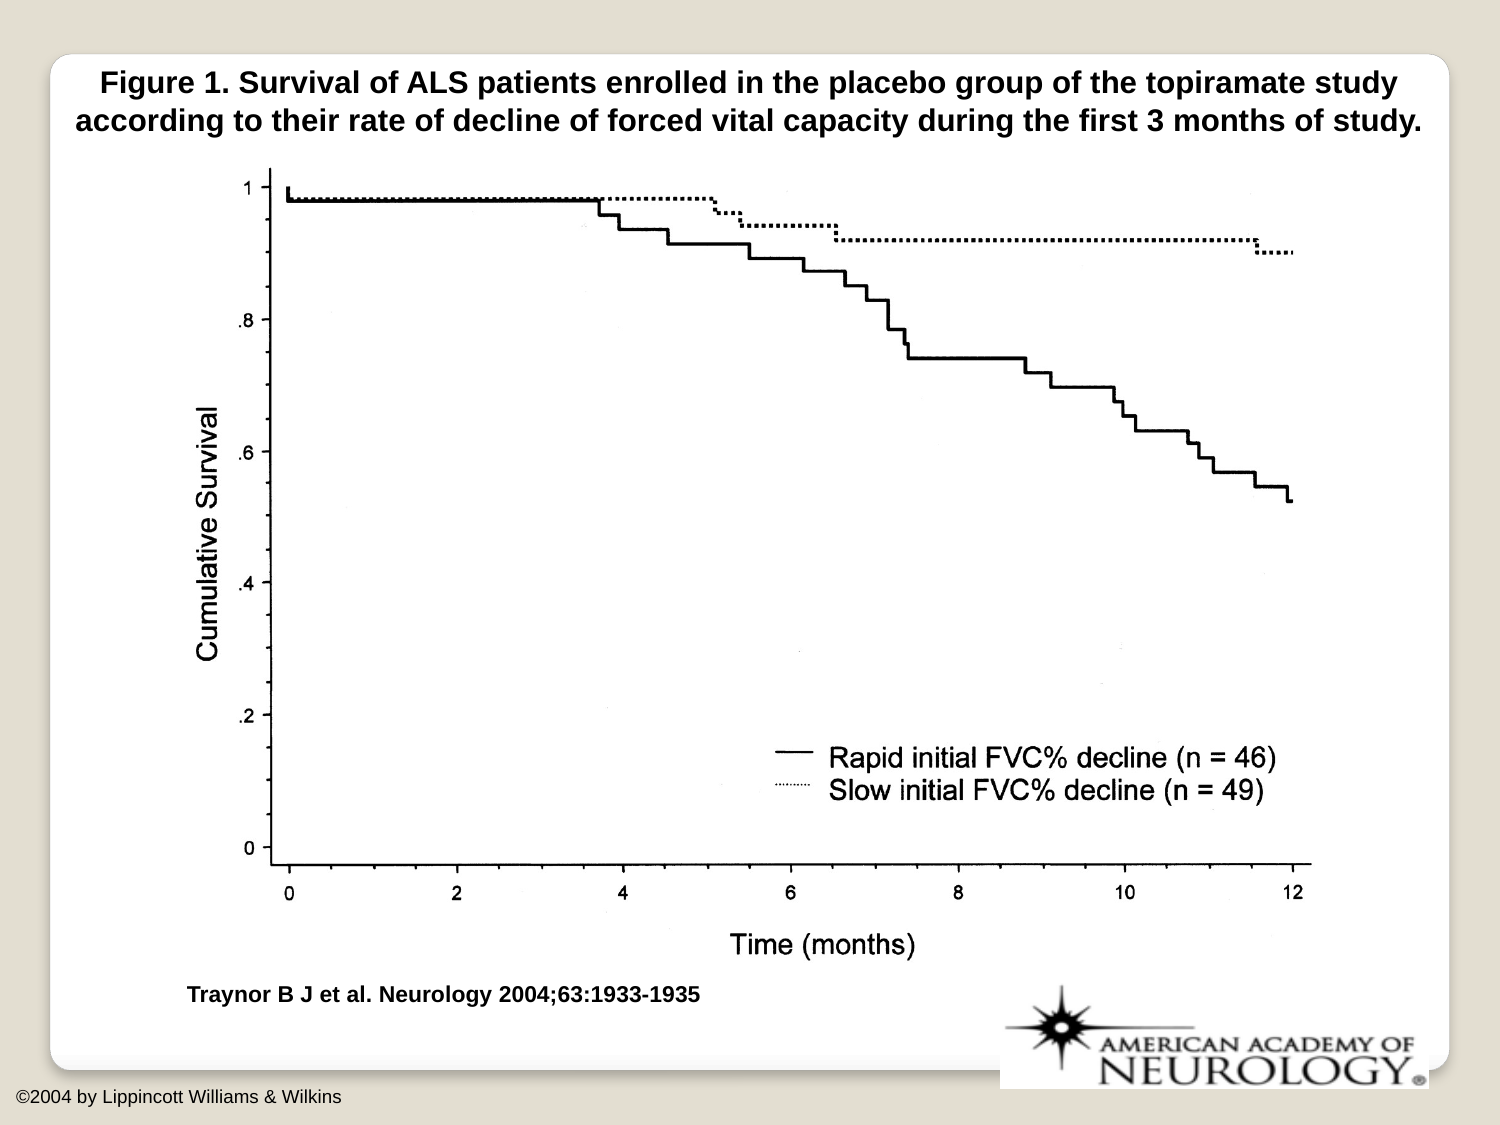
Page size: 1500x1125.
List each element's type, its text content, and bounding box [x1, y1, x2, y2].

text_box Figure 1. Survival of ALS patients enrolled in the placebo group of the topiramate study according to their rate of decline of forced vital capacity during the first 3 months of study. [53, 62, 1447, 131]
text_box Traynor B J et al. Neurology 2004;63:1933-1935 [186, 979, 830, 1018]
picture [186, 160, 1315, 964]
picture [999, 981, 1429, 1089]
text_box ©2004 by Lippincott Williams & Wilkins [16, 1084, 825, 1125]
